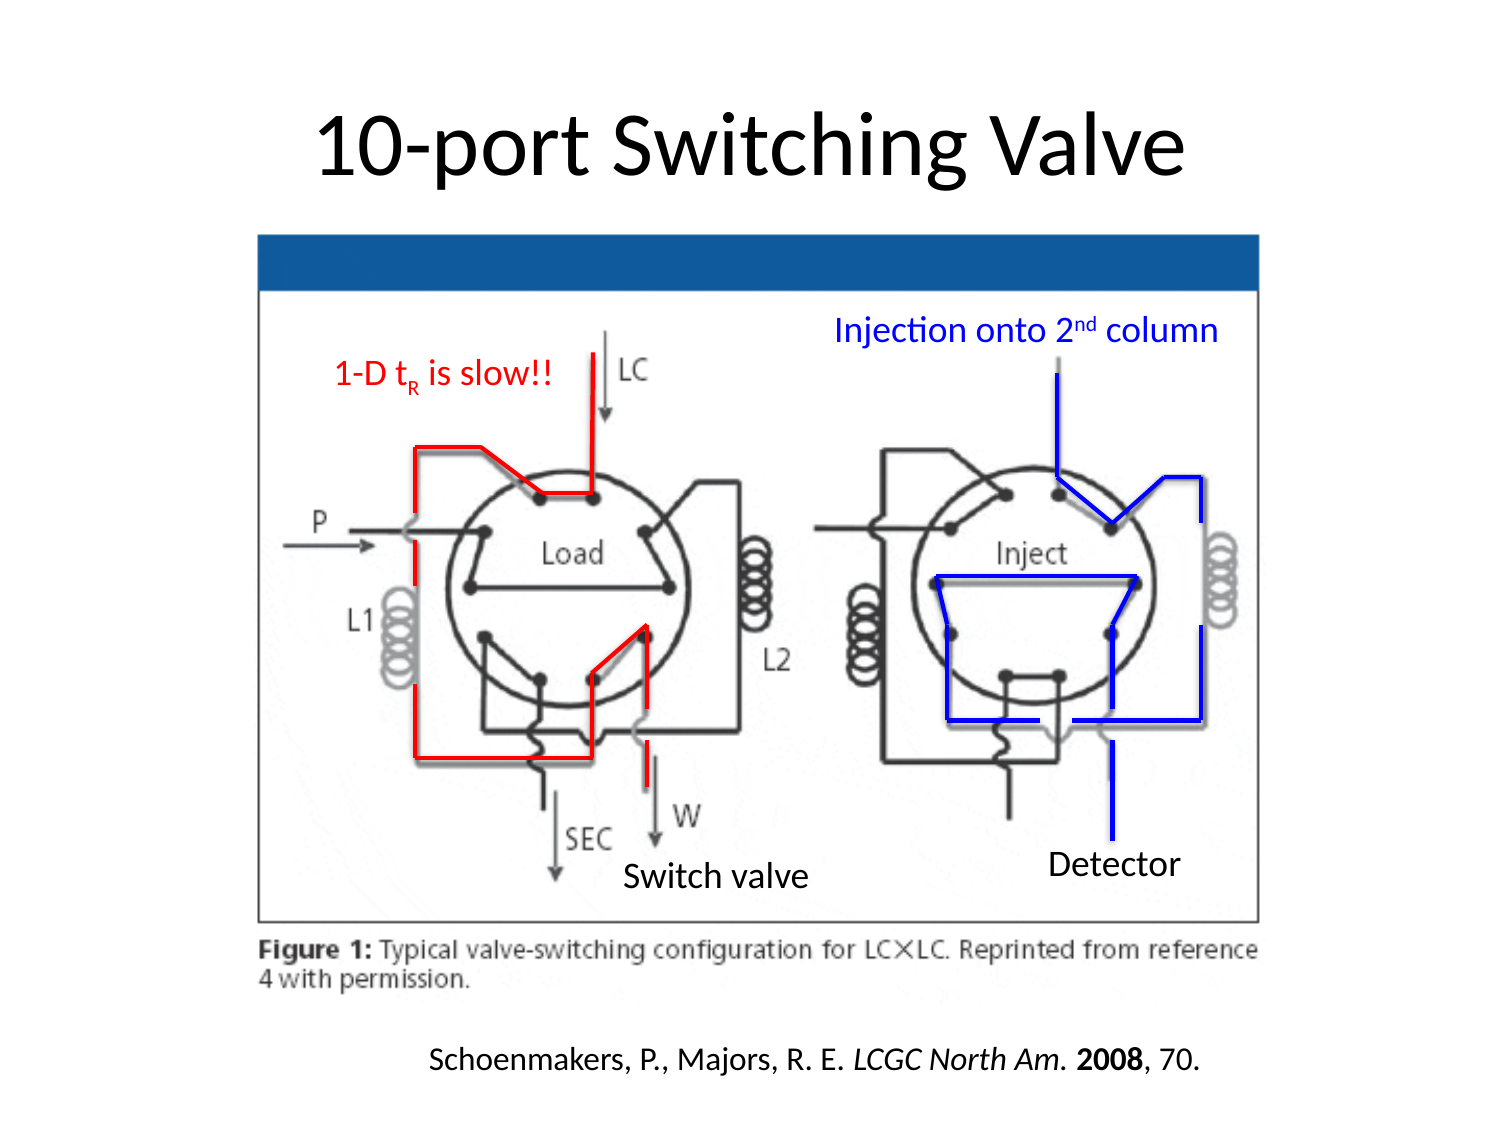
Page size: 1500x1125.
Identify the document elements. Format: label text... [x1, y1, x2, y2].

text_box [414, 352, 648, 788]
title 10-port Switching Valve [75, 45, 1425, 233]
picture [254, 231, 1266, 1003]
text_box Schoenmakers, P., Majors, R. E. LCGC North Am. 2008, 70. [414, 1029, 1217, 1085]
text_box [935, 372, 1202, 842]
